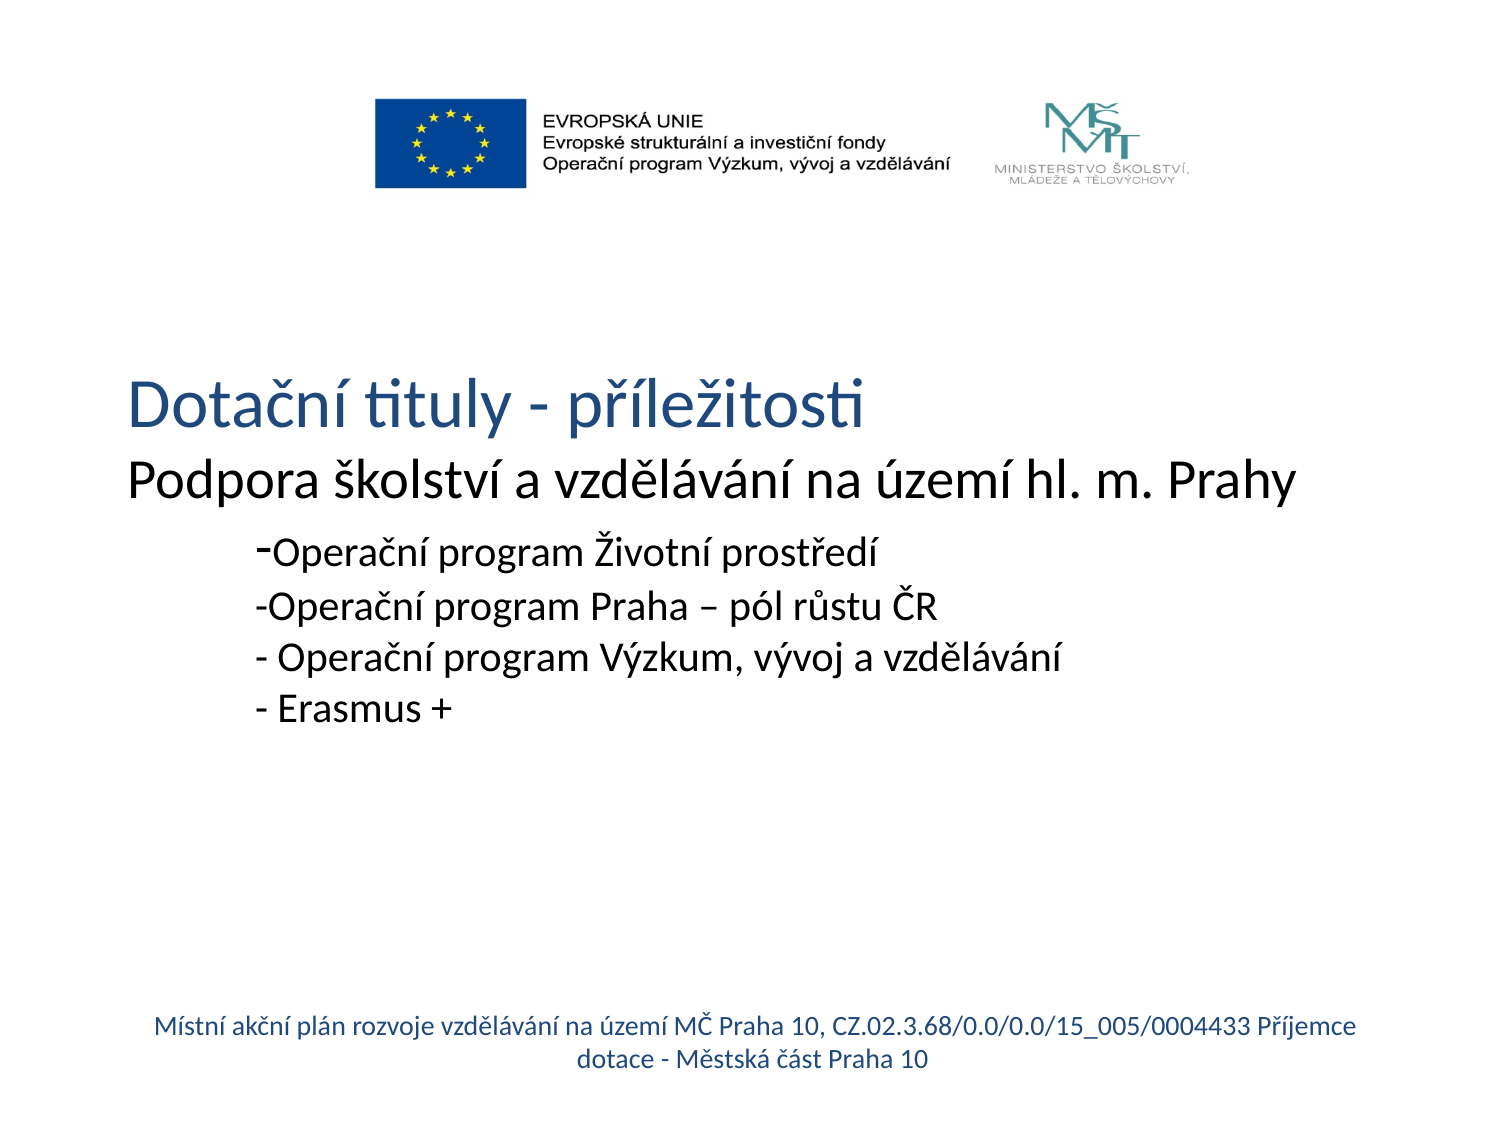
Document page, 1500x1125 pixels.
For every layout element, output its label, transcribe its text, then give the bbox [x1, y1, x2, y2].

title Dotační tituly - příležitosti Podpora školství a vzdělávání na území hl. m. Prahy -Operační program Životní prostředí -Operační program Praha – pól růstu ČR - Operační program Výzkum, vývoj a vzdělávání - Erasmus + [112, 349, 1388, 835]
picture [324, 54, 1239, 232]
subtitle Místní akční plán rozvoje vzdělávání na území MČ Praha 10, CZ.02.3.68/0.0/0.0/15_005/0004433 Příjemce dotace - Městská část Praha 10 [123, 999, 1388, 1083]
